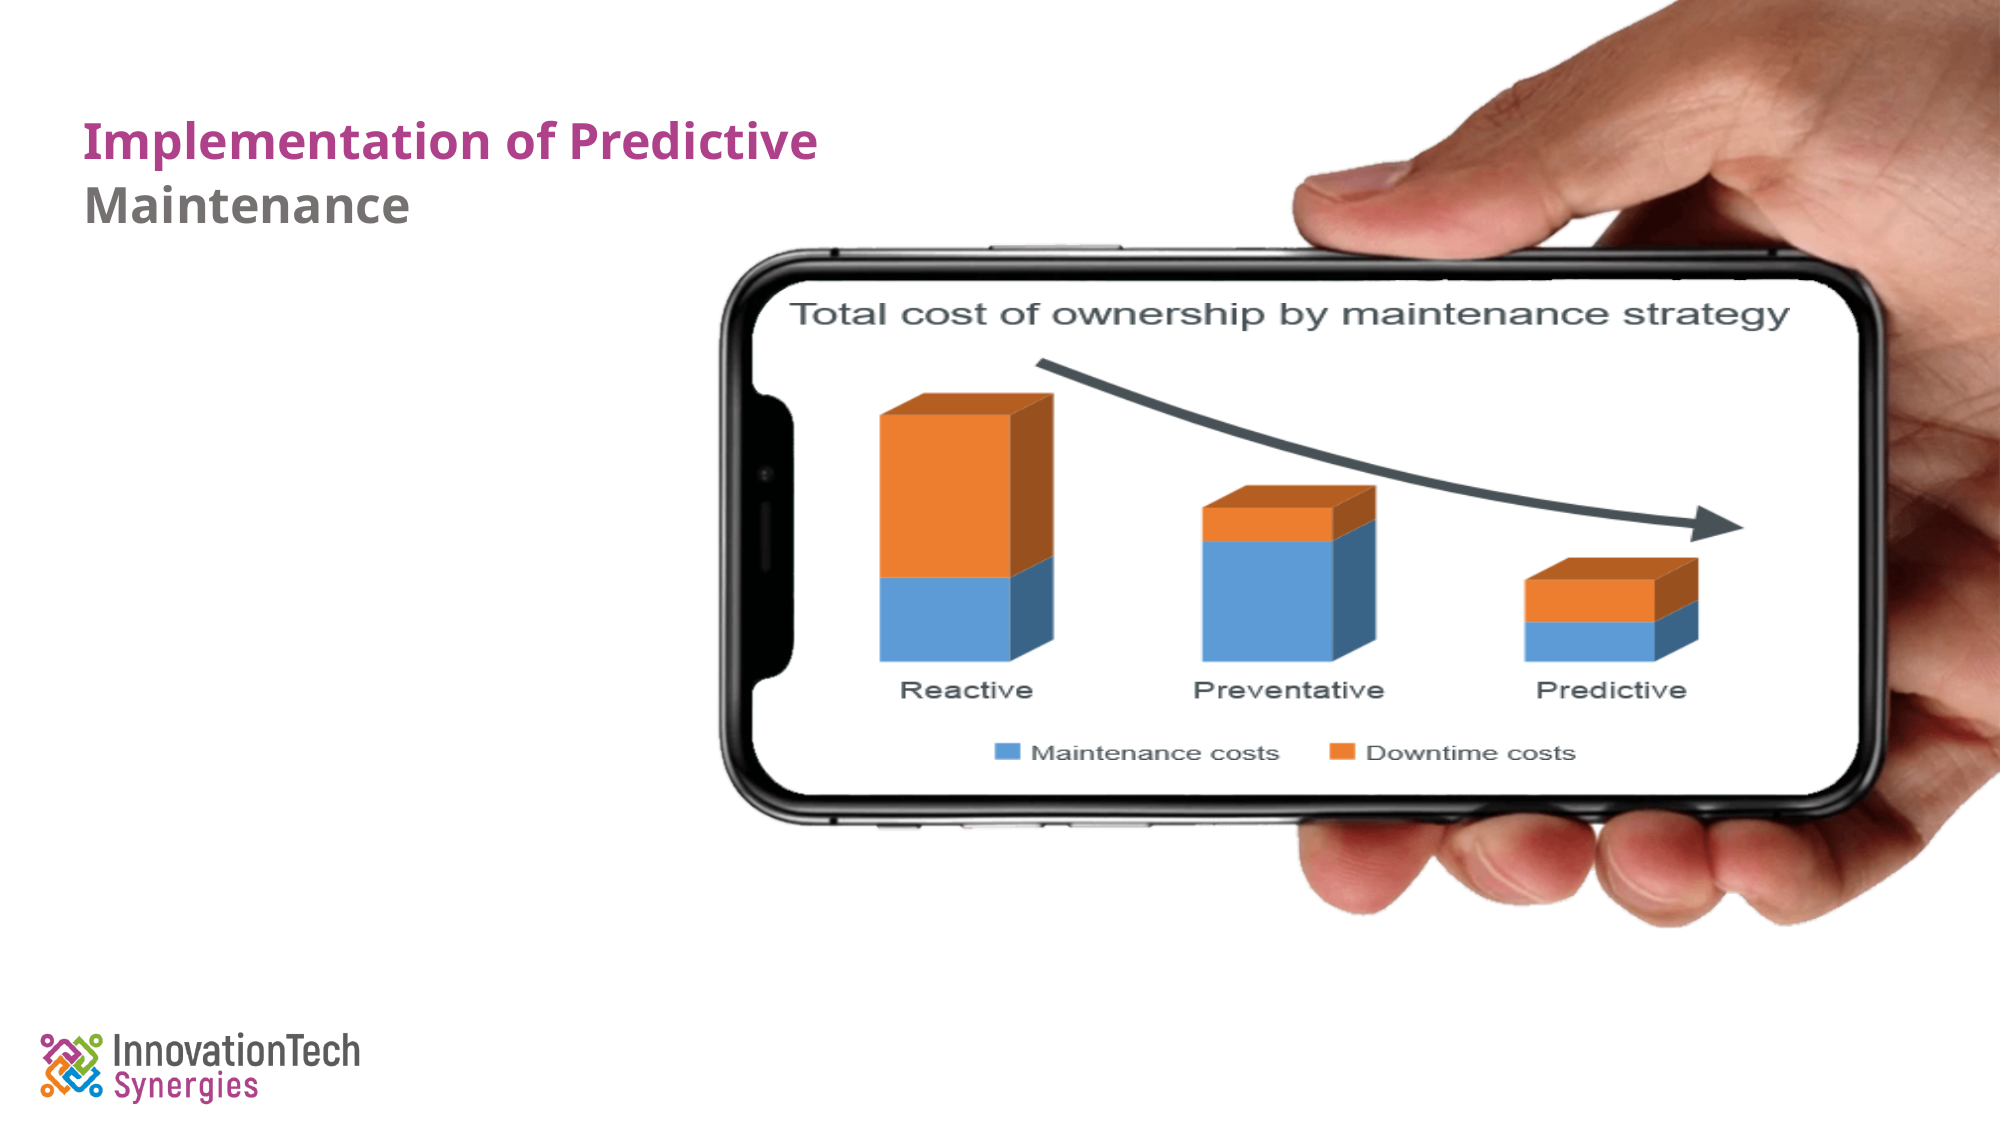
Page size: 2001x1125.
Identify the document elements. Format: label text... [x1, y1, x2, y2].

picture [38, 1026, 361, 1110]
text_box Implementation of Predictive Maintenance [68, 97, 716, 241]
picture [718, 0, 1999, 1104]
